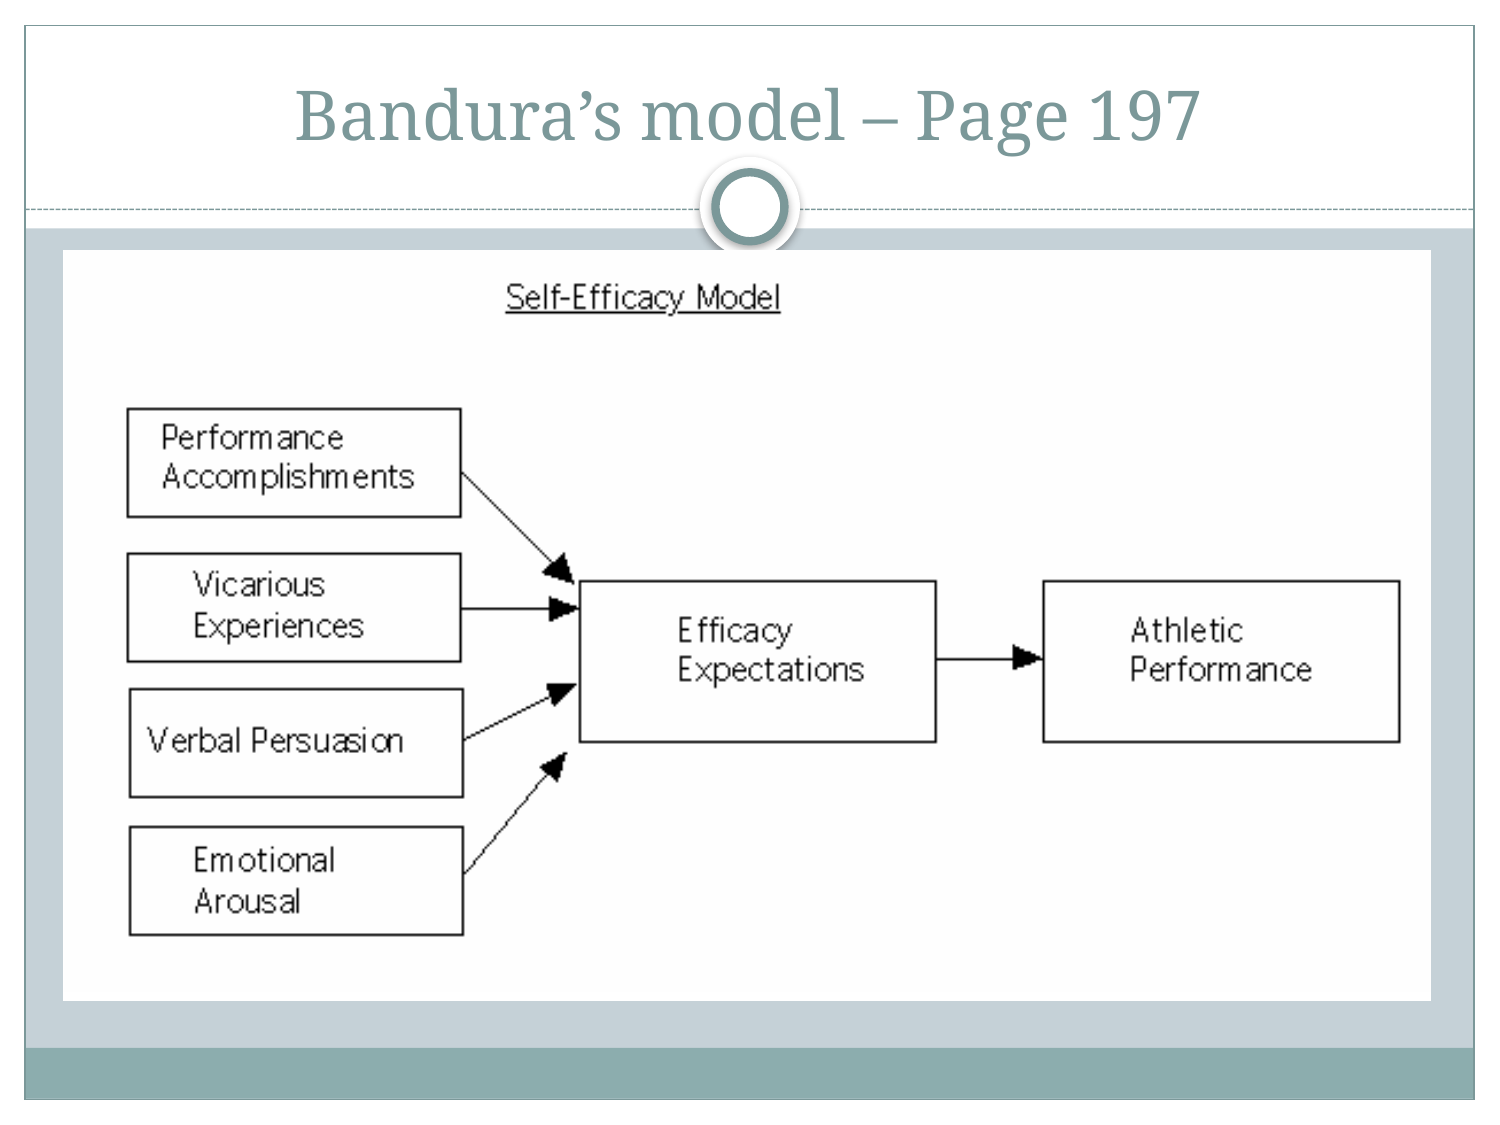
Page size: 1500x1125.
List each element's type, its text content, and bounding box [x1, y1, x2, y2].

title Bandura’s model – Page 197 [49, 37, 1450, 162]
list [49, 250, 1445, 1001]
